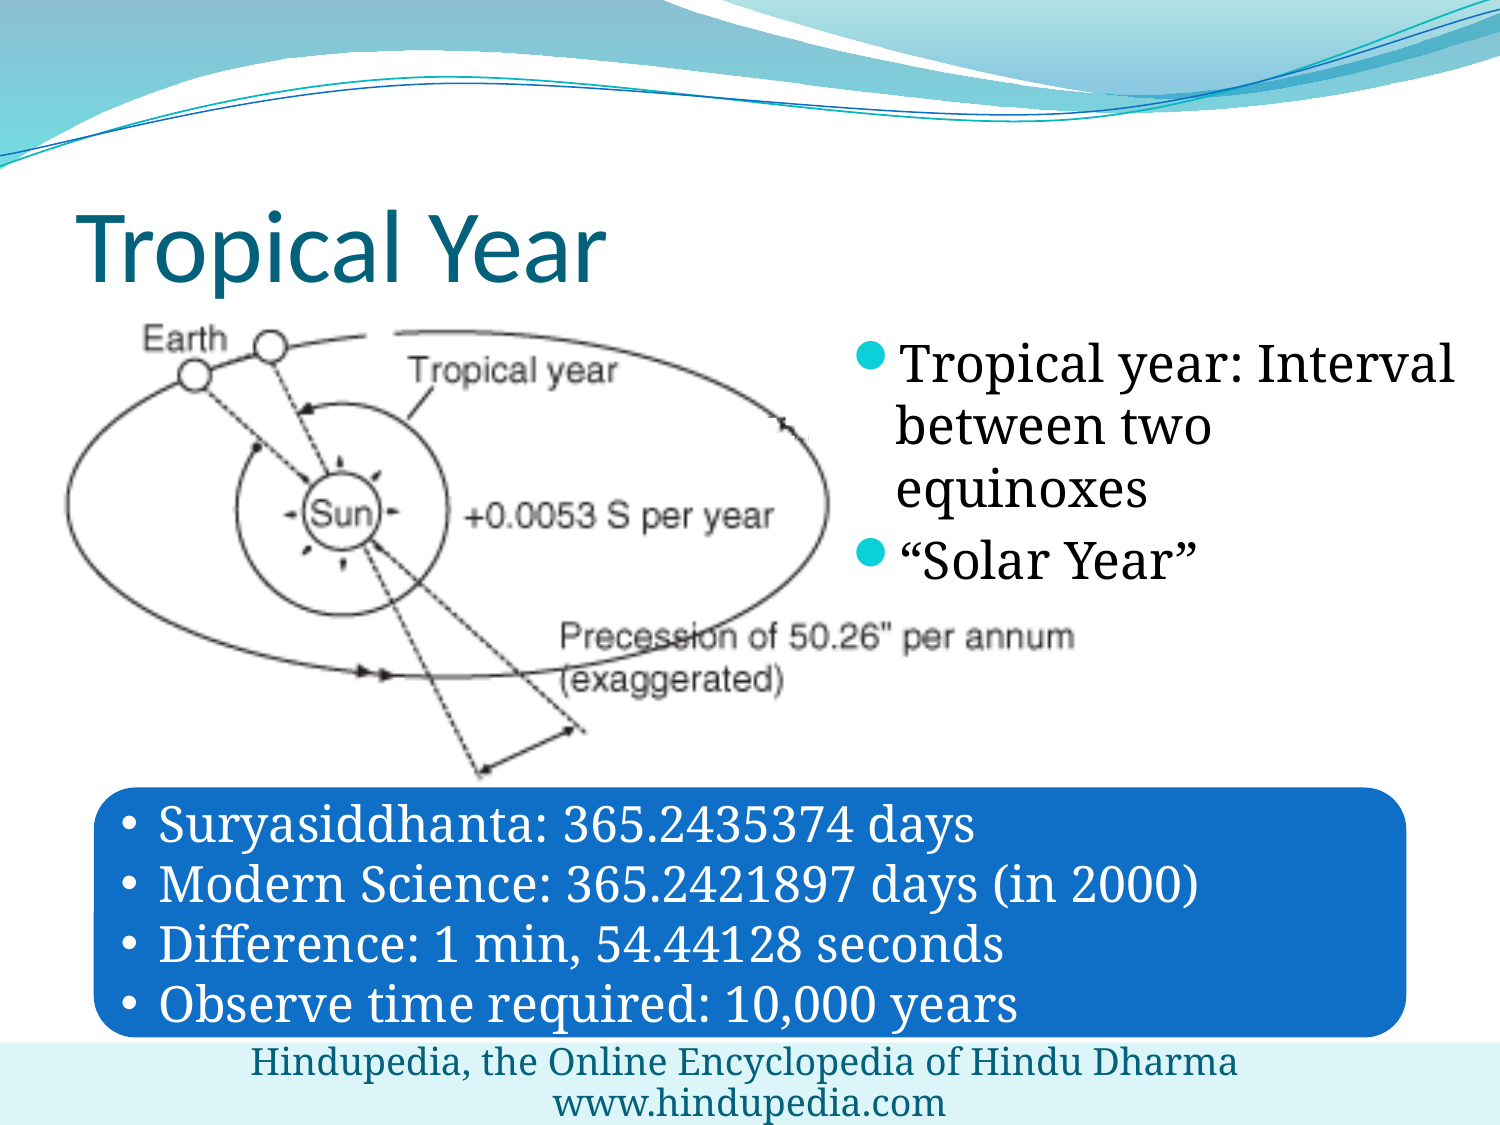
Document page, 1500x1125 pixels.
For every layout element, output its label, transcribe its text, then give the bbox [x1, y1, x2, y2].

text_box Suryasiddhanta: 365.2435374 days Modern Science: 365.2421897 days (in 2000) Difference: 1 min, 54.44128 seconds Observe time required: 10,000 years [91, 785, 1409, 1040]
title Ramayana [105, 785, 1083, 797]
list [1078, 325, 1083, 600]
picture [62, 322, 1078, 786]
title Tropical Year [75, 115, 1425, 303]
text_box Tropical year: Interval between two equinoxes “Solar Year” [1078, 322, 1488, 600]
